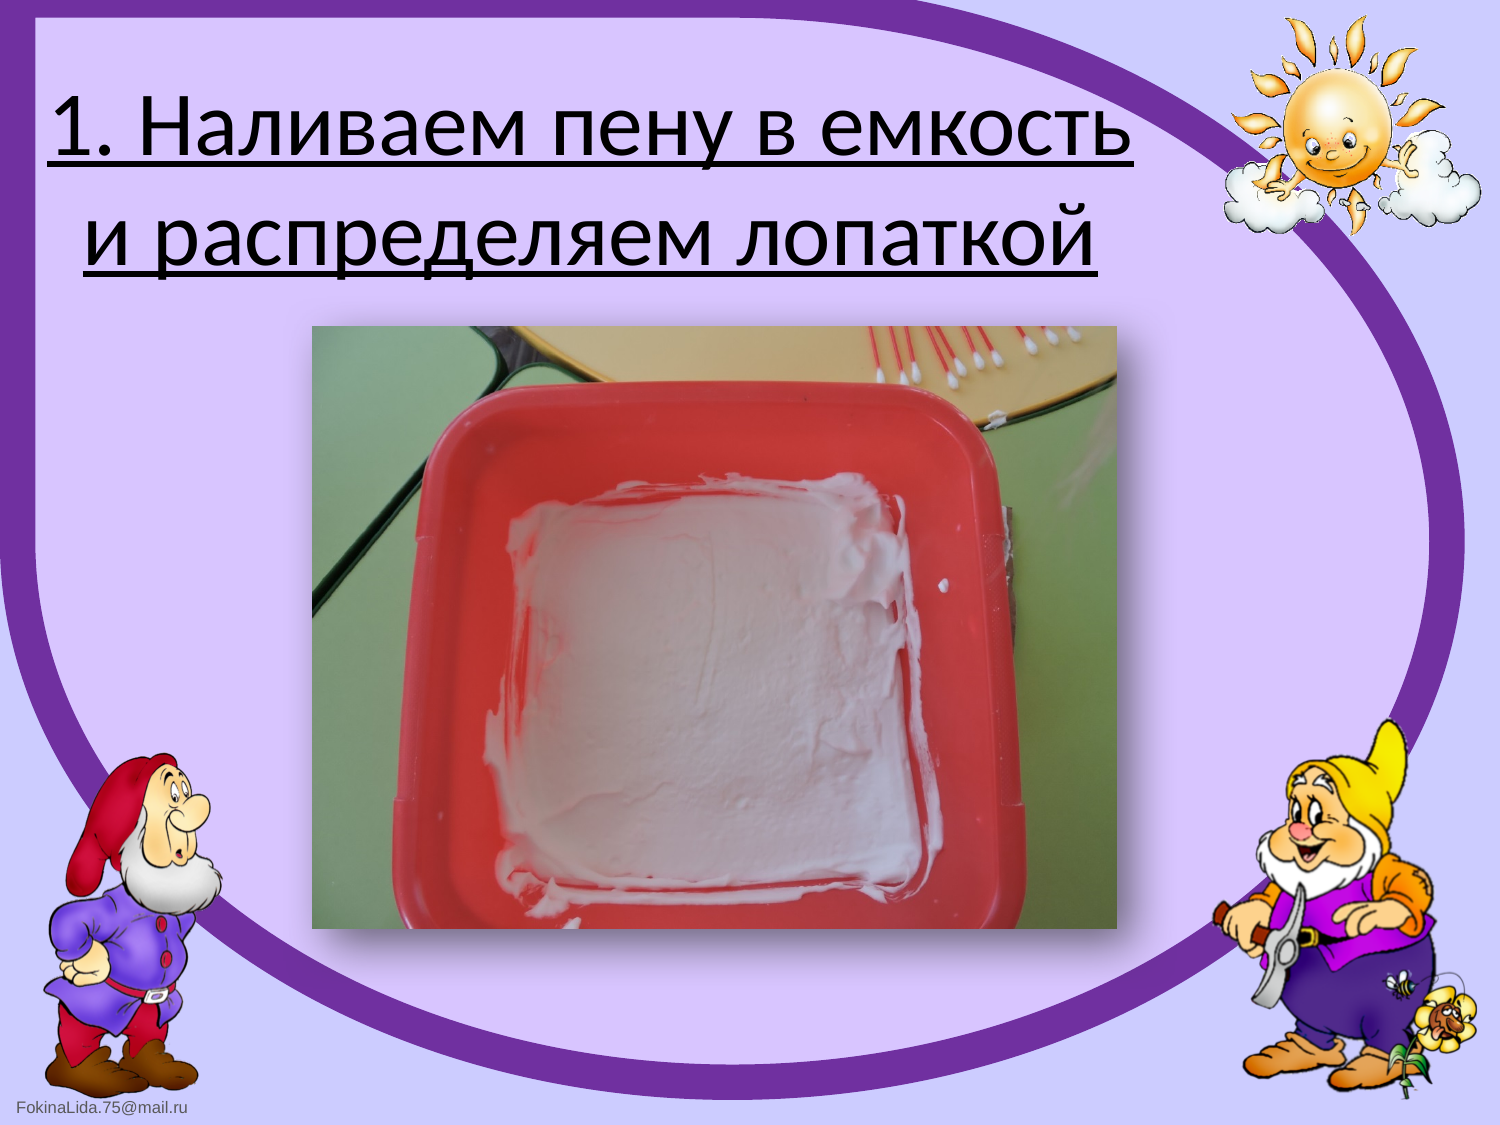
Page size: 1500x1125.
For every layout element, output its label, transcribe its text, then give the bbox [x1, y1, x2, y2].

picture [1210, 717, 1478, 1101]
picture [1214, 0, 1500, 244]
picture [41, 751, 224, 1101]
title 1. Наливаем пену в емкость и распределяем лопаткой [0, 44, 1182, 303]
picture [312, 326, 1117, 929]
